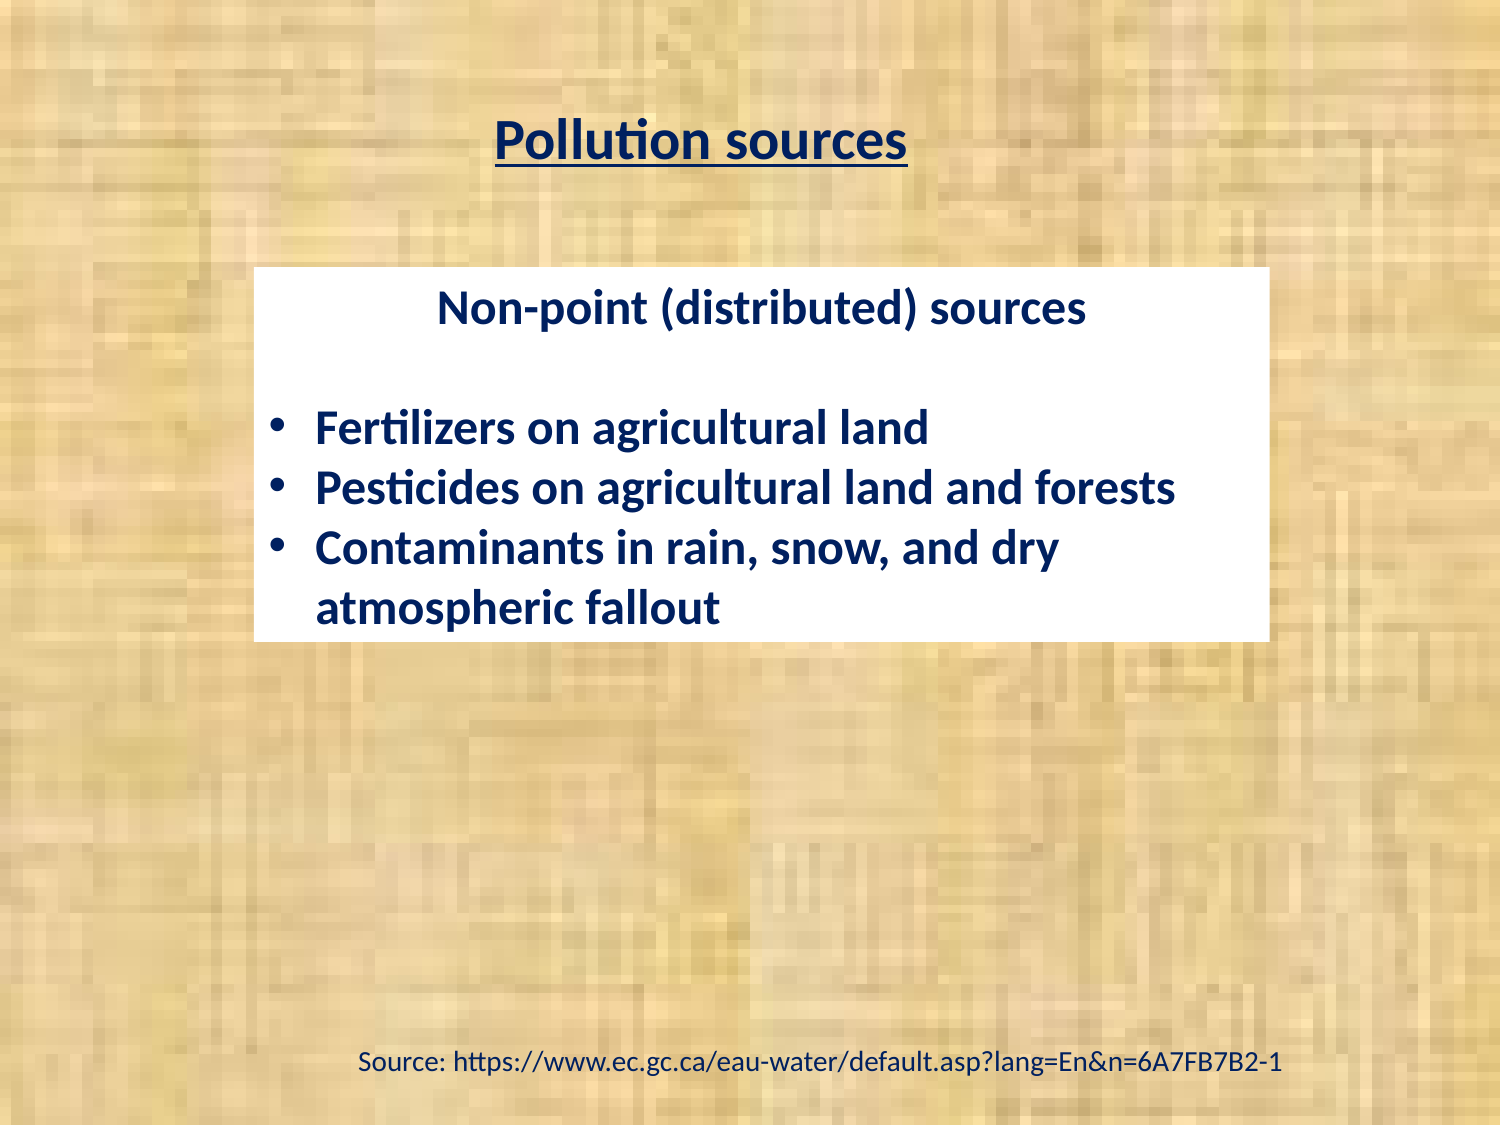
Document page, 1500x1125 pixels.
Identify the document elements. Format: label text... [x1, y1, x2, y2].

picture [0, 0, 1500, 1125]
text_box Non-point (distributed) sources Fertilizers on agricultural land Pesticides on agricultural land and forests Contaminants in rain, snow, and dry atmospheric fallout [253, 267, 1270, 642]
text_box Pollution sources [163, 94, 1239, 179]
text_box Source: https://www.ec.gc.ca/eau-water/default.asp?lang=En&n=6A7FB7B2-1 [159, 1034, 1483, 1085]
